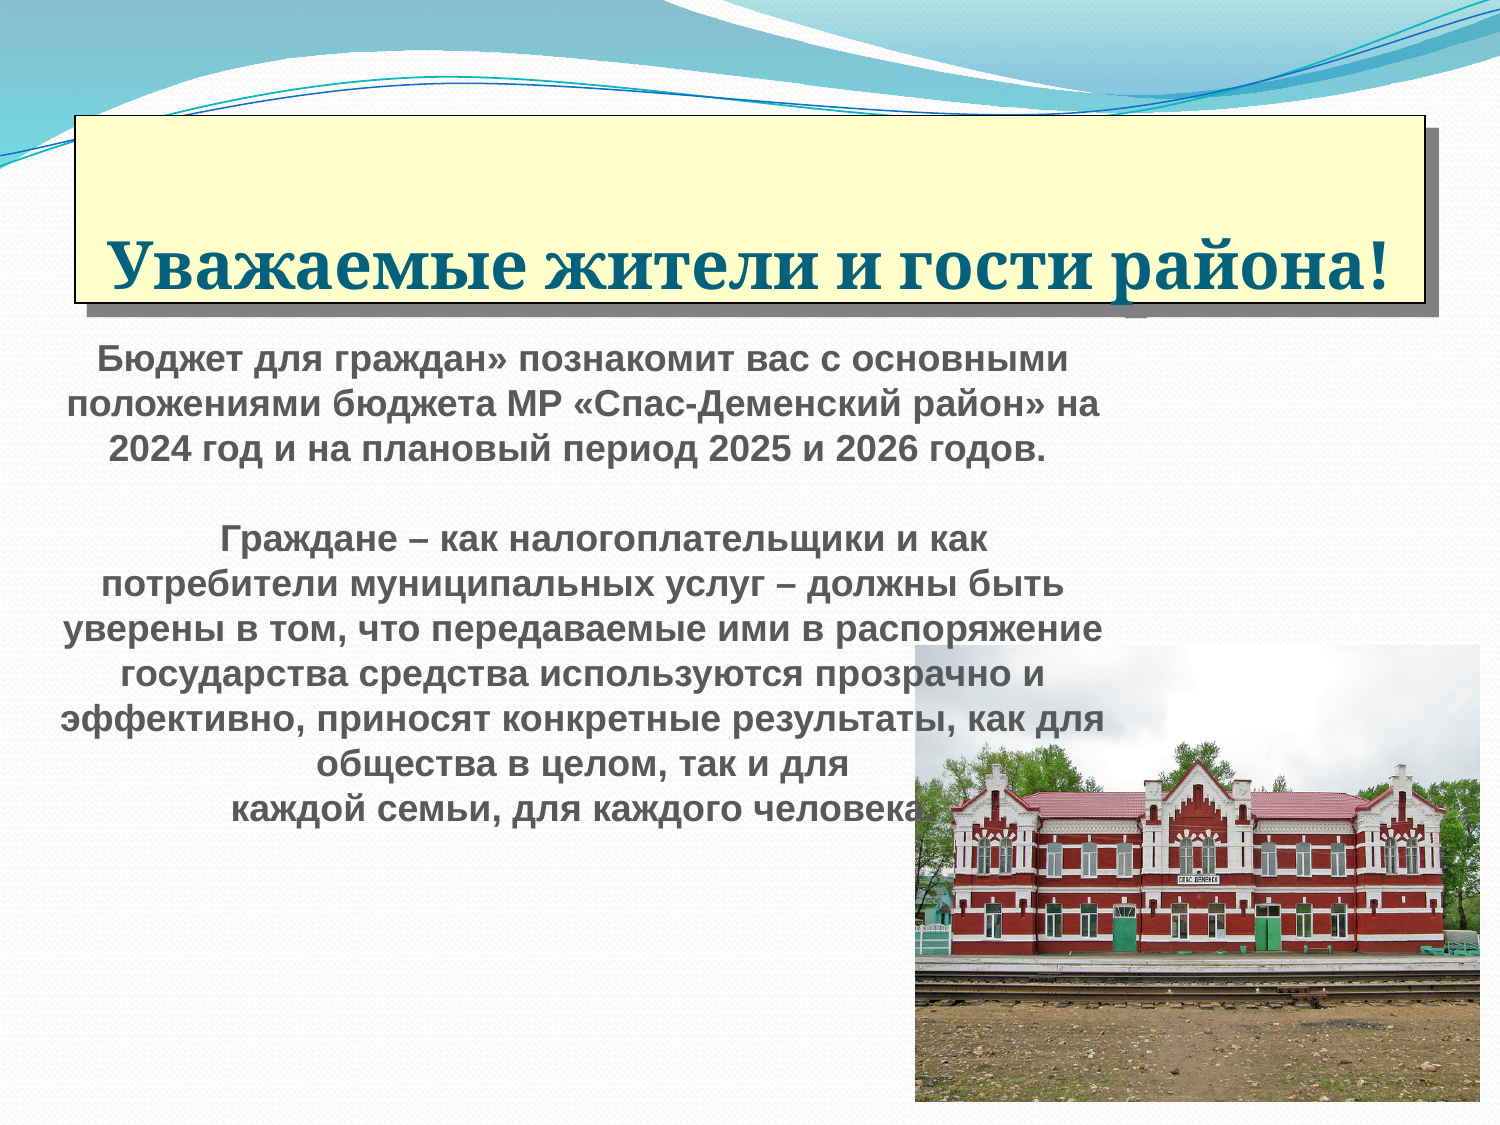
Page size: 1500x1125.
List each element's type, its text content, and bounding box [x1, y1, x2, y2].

title Уважаемые жители и гости района! [75, 115, 1425, 303]
table_header 2024 год [908, 646, 915, 836]
text_box Бюджет для граждан» познакомит вас с основными положениями бюджета МР «Спас-Деменский район» на 2024 год и на плановый период 2025 и 2026 годов. Граждане – как налогоплательщики и как потребители муниципальных услуг – должны быть уверены в том, что передаваемые ими в распоряжение государства средства используются прозрачно и эффективно, приносят конкретные результаты, как для общества в целом, так и для каждой семьи, для каждого человека. [41, 326, 1125, 836]
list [915, 644, 1481, 1103]
